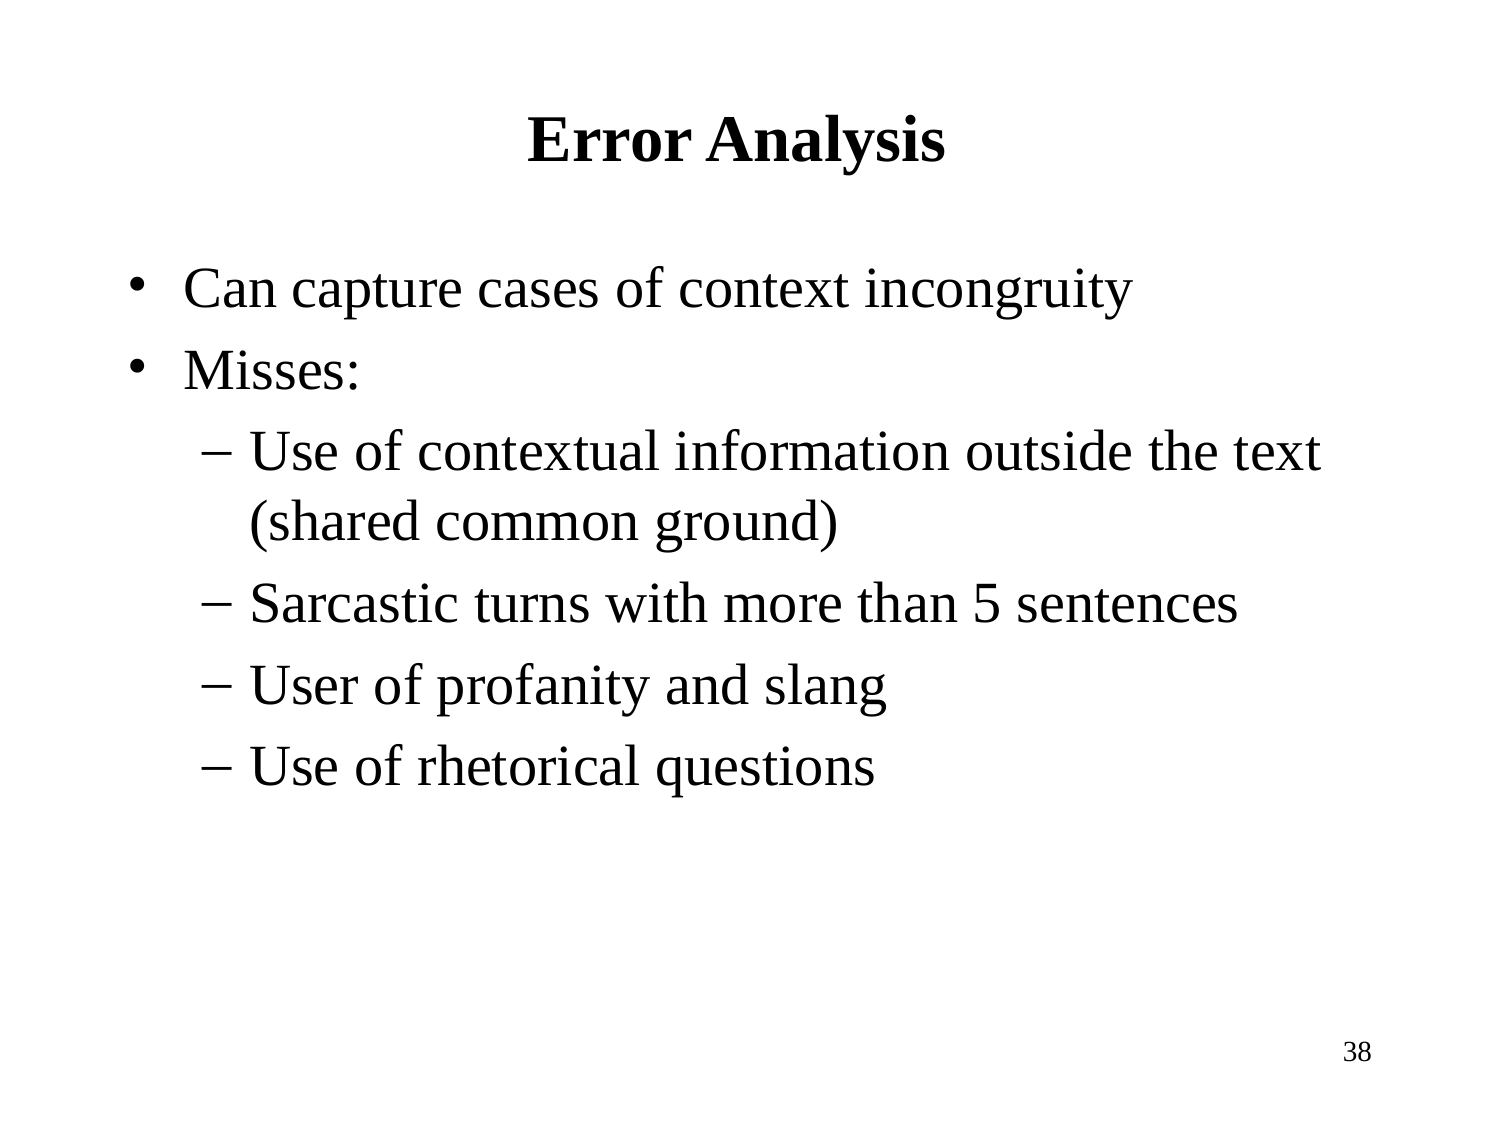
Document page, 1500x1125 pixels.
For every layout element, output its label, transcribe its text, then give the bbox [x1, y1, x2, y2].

title Error Analysis [99, 58, 1375, 211]
slide_number 38 [1074, 1025, 1388, 1100]
list Can capture cases of context incongruity Misses: Use of contextual information outside the text (shared common ground) Sarcastic turns with more than 5 sentences User of profanity and slang Use of rhetorical questions [112, 241, 1388, 1000]
